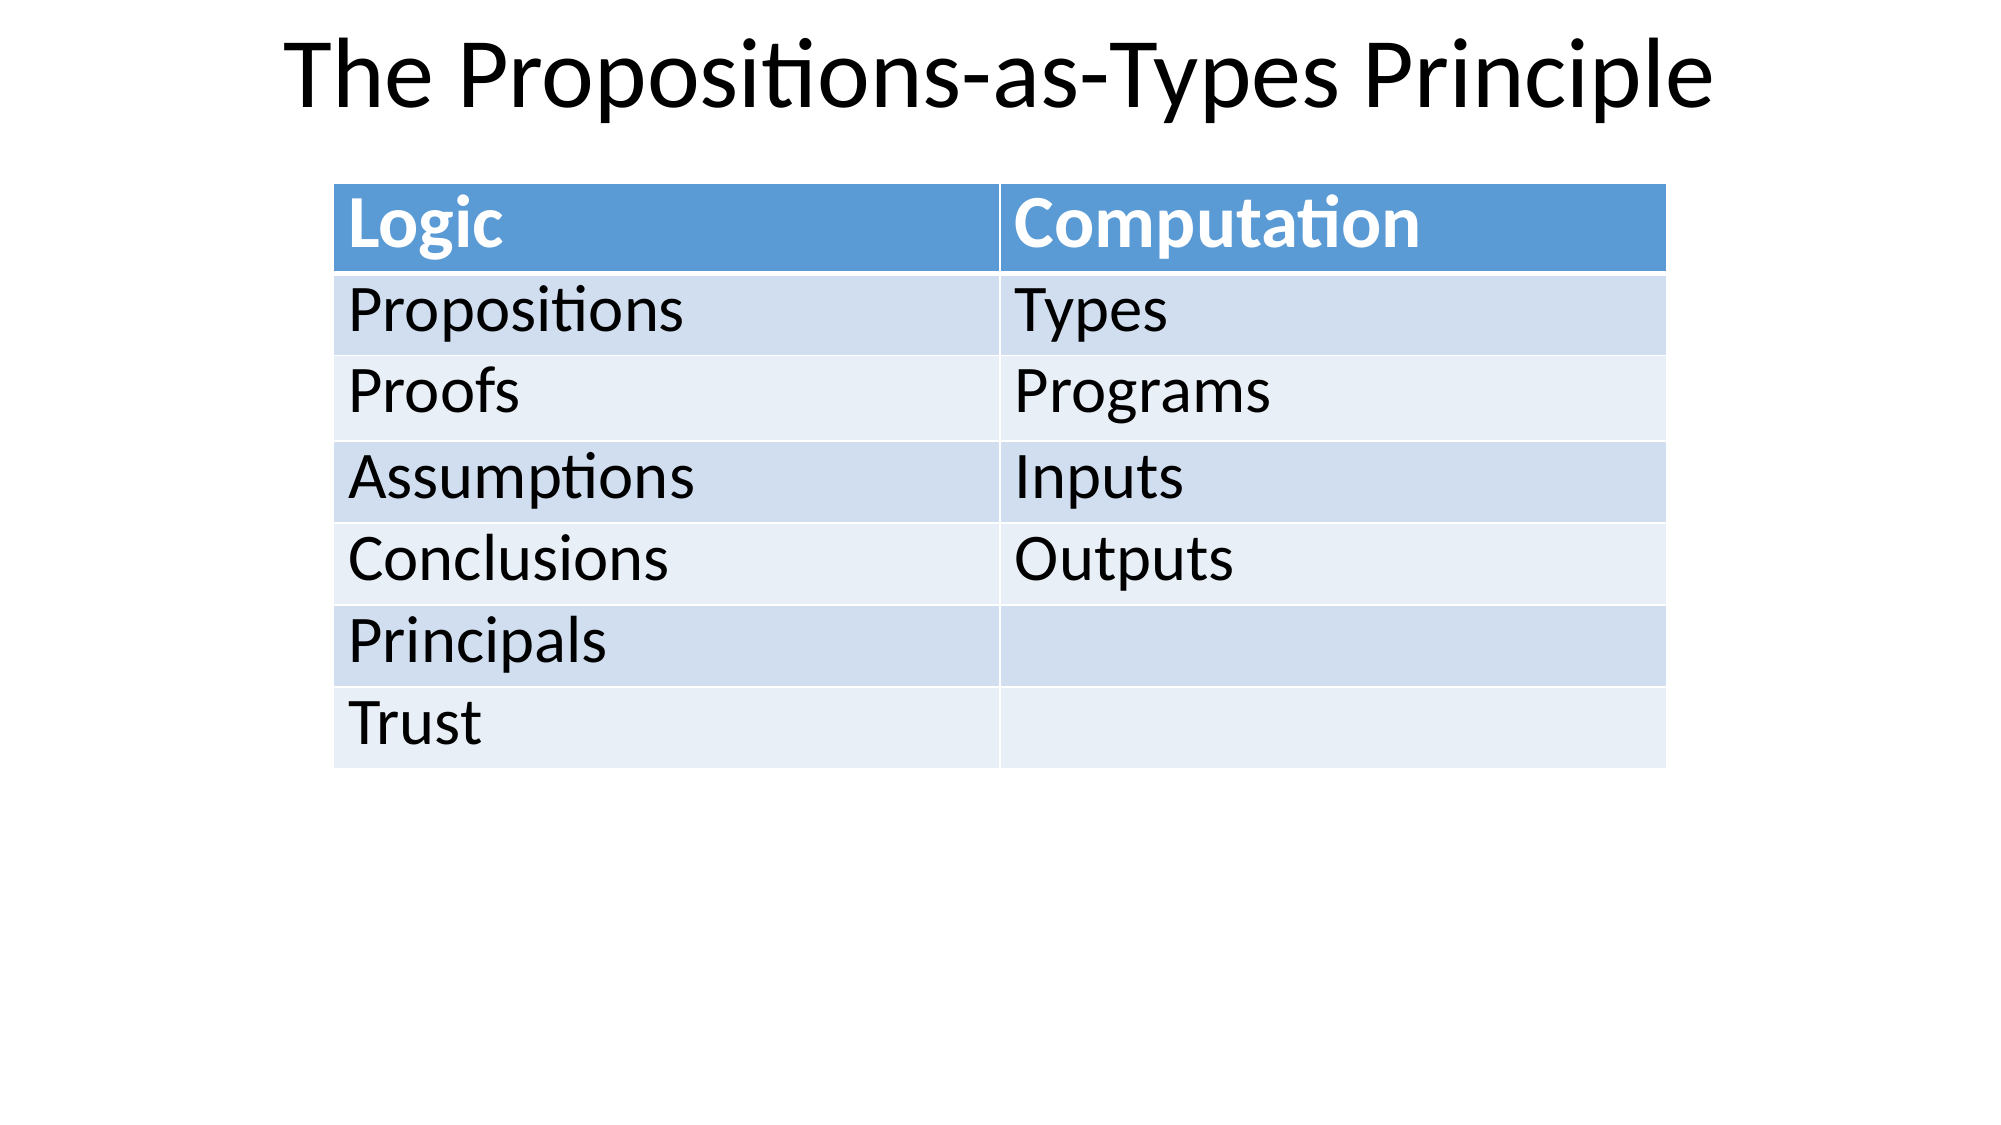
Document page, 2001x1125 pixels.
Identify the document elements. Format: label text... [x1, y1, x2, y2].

table_cell Conclusions [334, 524, 999, 604]
table_cell Trust [334, 688, 999, 768]
table_cell Assumptions [334, 442, 999, 522]
table_header Logic [334, 184, 999, 271]
table_cell Outputs [1001, 524, 1666, 604]
table_header Computation [1001, 184, 1666, 271]
table_cell Inputs [1001, 442, 1666, 522]
table_cell Principals [334, 606, 999, 686]
table_cell Propositions [334, 276, 999, 355]
text_box The Propositions-as-Types Principle [268, 0, 1731, 135]
table_cell Programs [1001, 356, 1666, 440]
table_cell Types [1001, 276, 1666, 355]
table_cell Proofs [334, 356, 999, 440]
table_cell [1001, 688, 1666, 768]
table_cell [1001, 606, 1666, 686]
